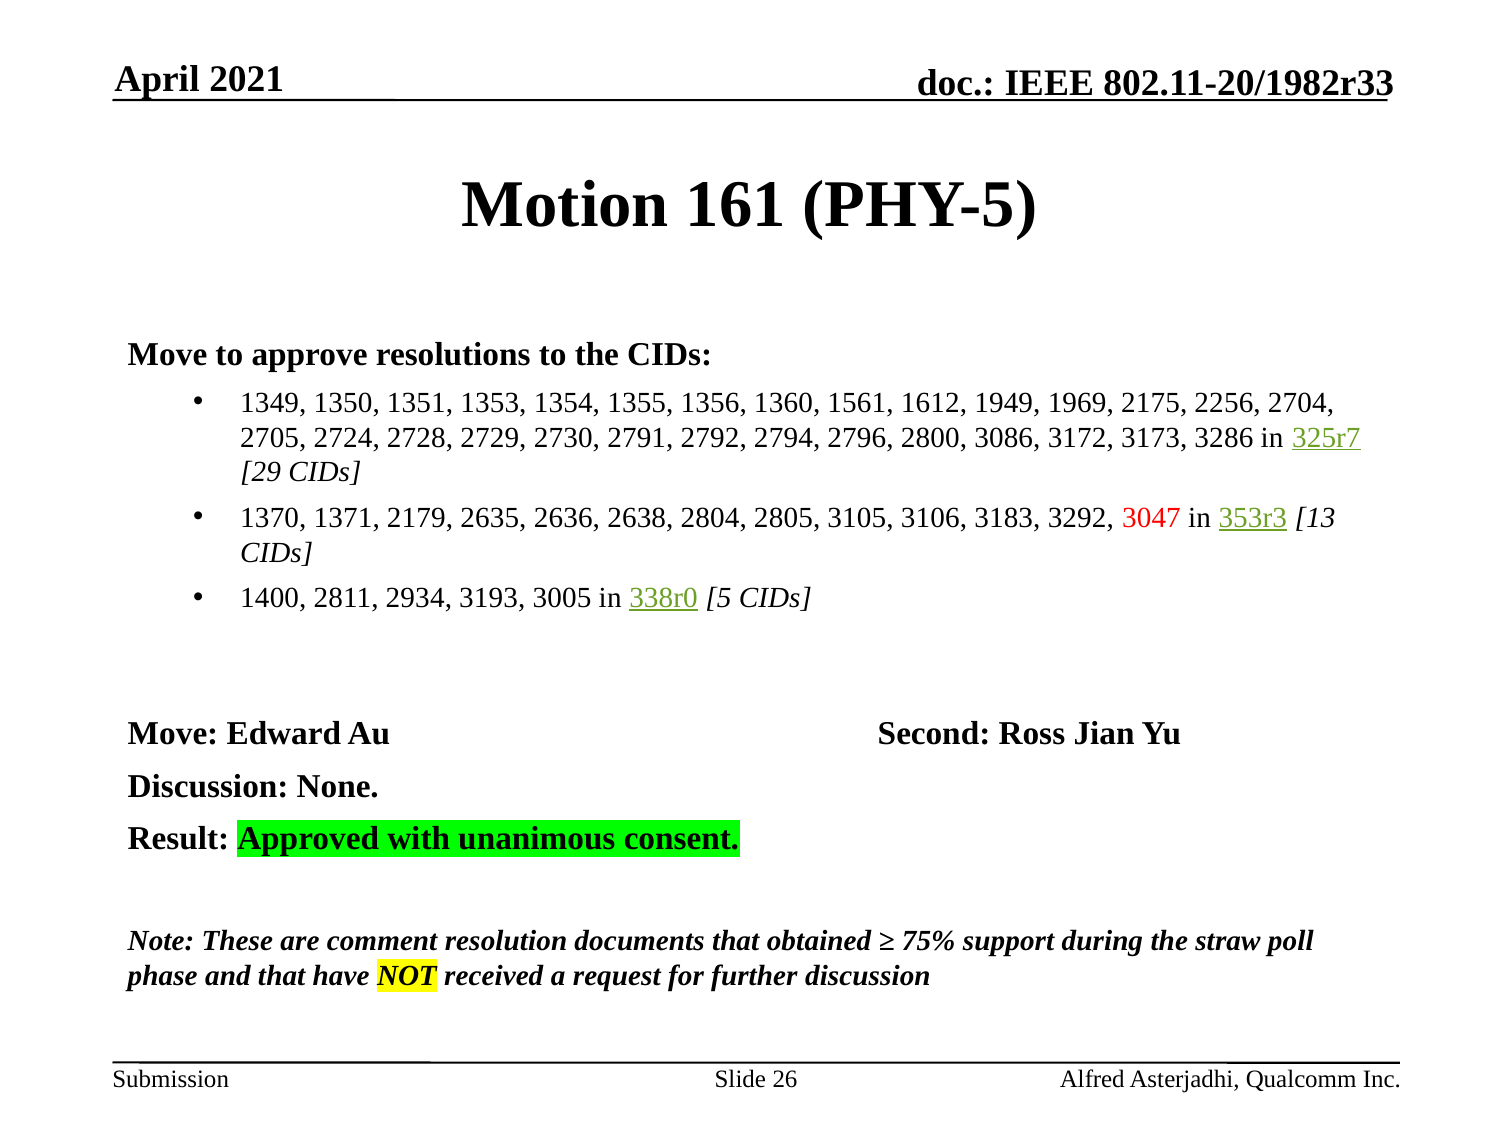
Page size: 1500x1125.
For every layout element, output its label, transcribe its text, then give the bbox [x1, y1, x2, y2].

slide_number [114, 54, 423, 100]
slide_number Slide 26 [712, 1061, 800, 1123]
title Motion 161 (PHY-5) [112, 112, 1388, 288]
footer Alfred Asterjadhi, Qualcomm Inc. [878, 1061, 1402, 1093]
list Move to approve resolutions to the CIDs: 1349, 1350, 1351, 1353, 1354, 1355, 1356, 1360, 1561, 1612, 1949, 1969, 2175, 2256, 2704, 2705, 2724, 2728, 2729, 2730, 2791, 2792, 2794, 2796, 2800, 3086, 3172, 3173, 3286 in 325r7 [29 CIDs] 1370, 1371, 2179, 2635, 2636, 2638, 2804, 2805, 3105, 3106, 3183, 3292, 3047 in 353r3 [13 CIDs] 1400, 2811, 2934, 3193, 3005 in 338r0 [5 CIDs] Move: Edward Au Second: Ross Jian Yu Discussion: None. Result: Approved with unanimous consent. Note: These are comment resolution documents that obtained ≥ 75% support during the straw poll phase and that have NOT received a request for further discussion [112, 324, 1388, 1063]
